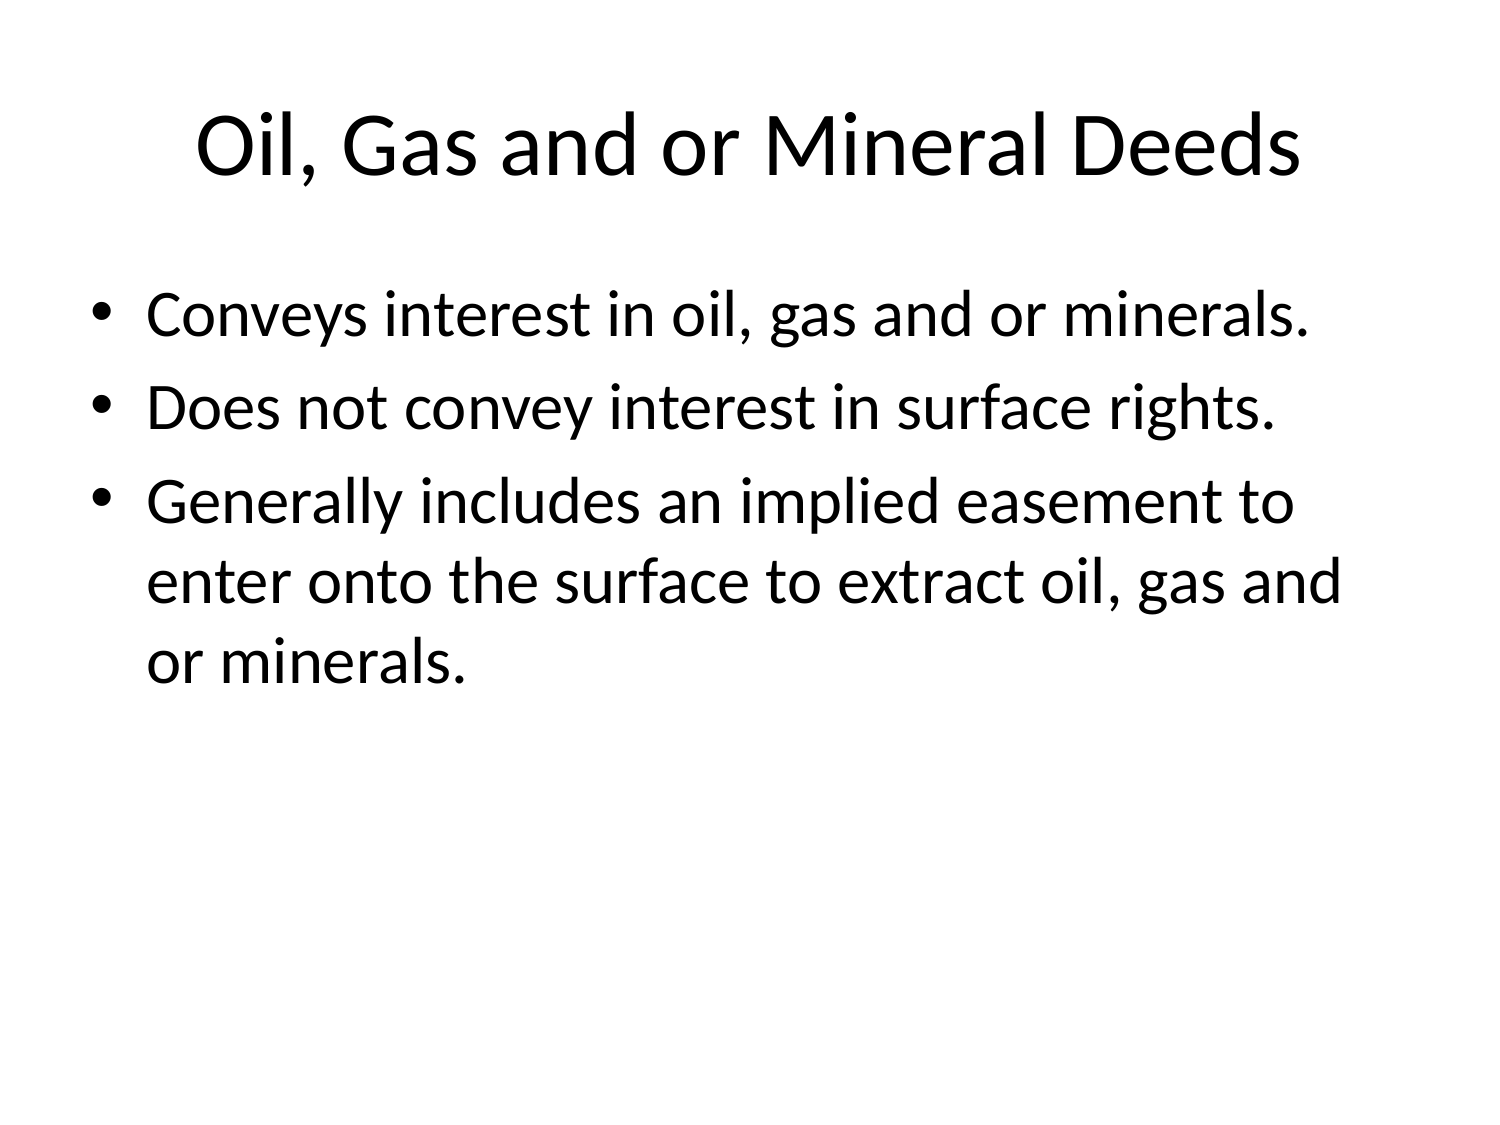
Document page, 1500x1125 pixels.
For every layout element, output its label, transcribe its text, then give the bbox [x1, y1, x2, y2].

list Conveys interest in oil, gas and or minerals. Does not convey interest in surface rights. Generally includes an implied easement to enter onto the surface to extract oil, gas and or minerals. [75, 262, 1425, 1005]
title Oil, Gas and or Mineral Deeds [75, 45, 1425, 233]
